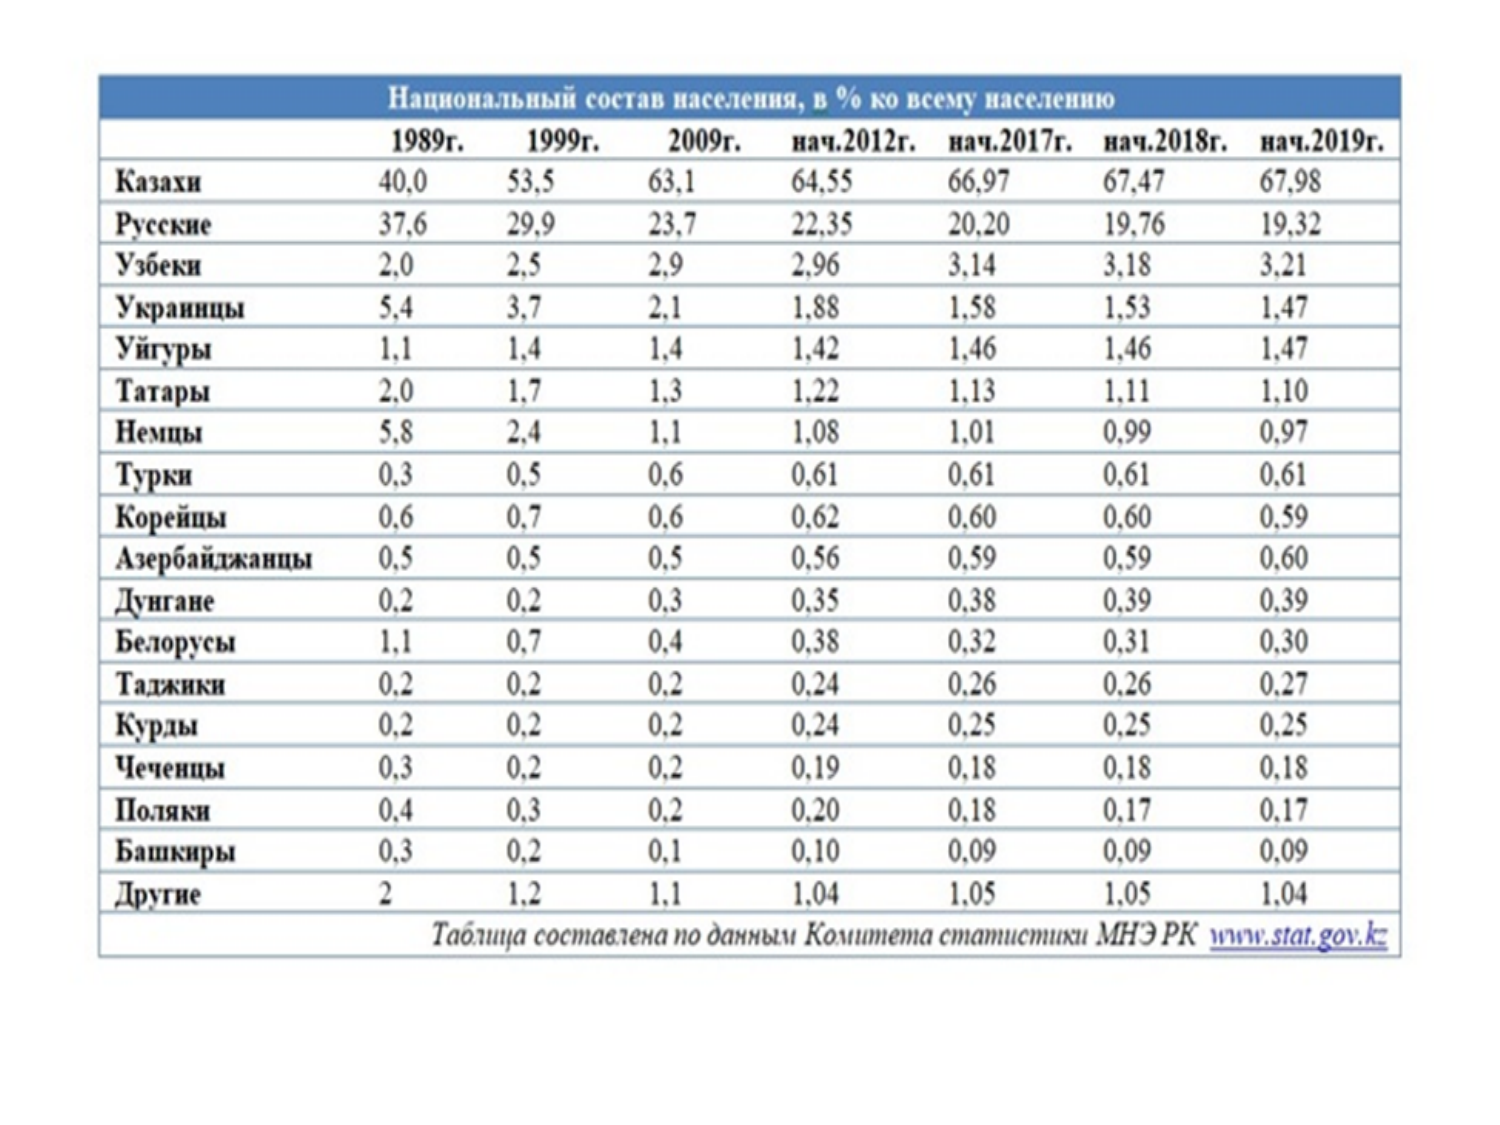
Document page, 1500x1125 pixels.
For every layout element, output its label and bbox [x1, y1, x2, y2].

list [0, 18, 1500, 1000]
